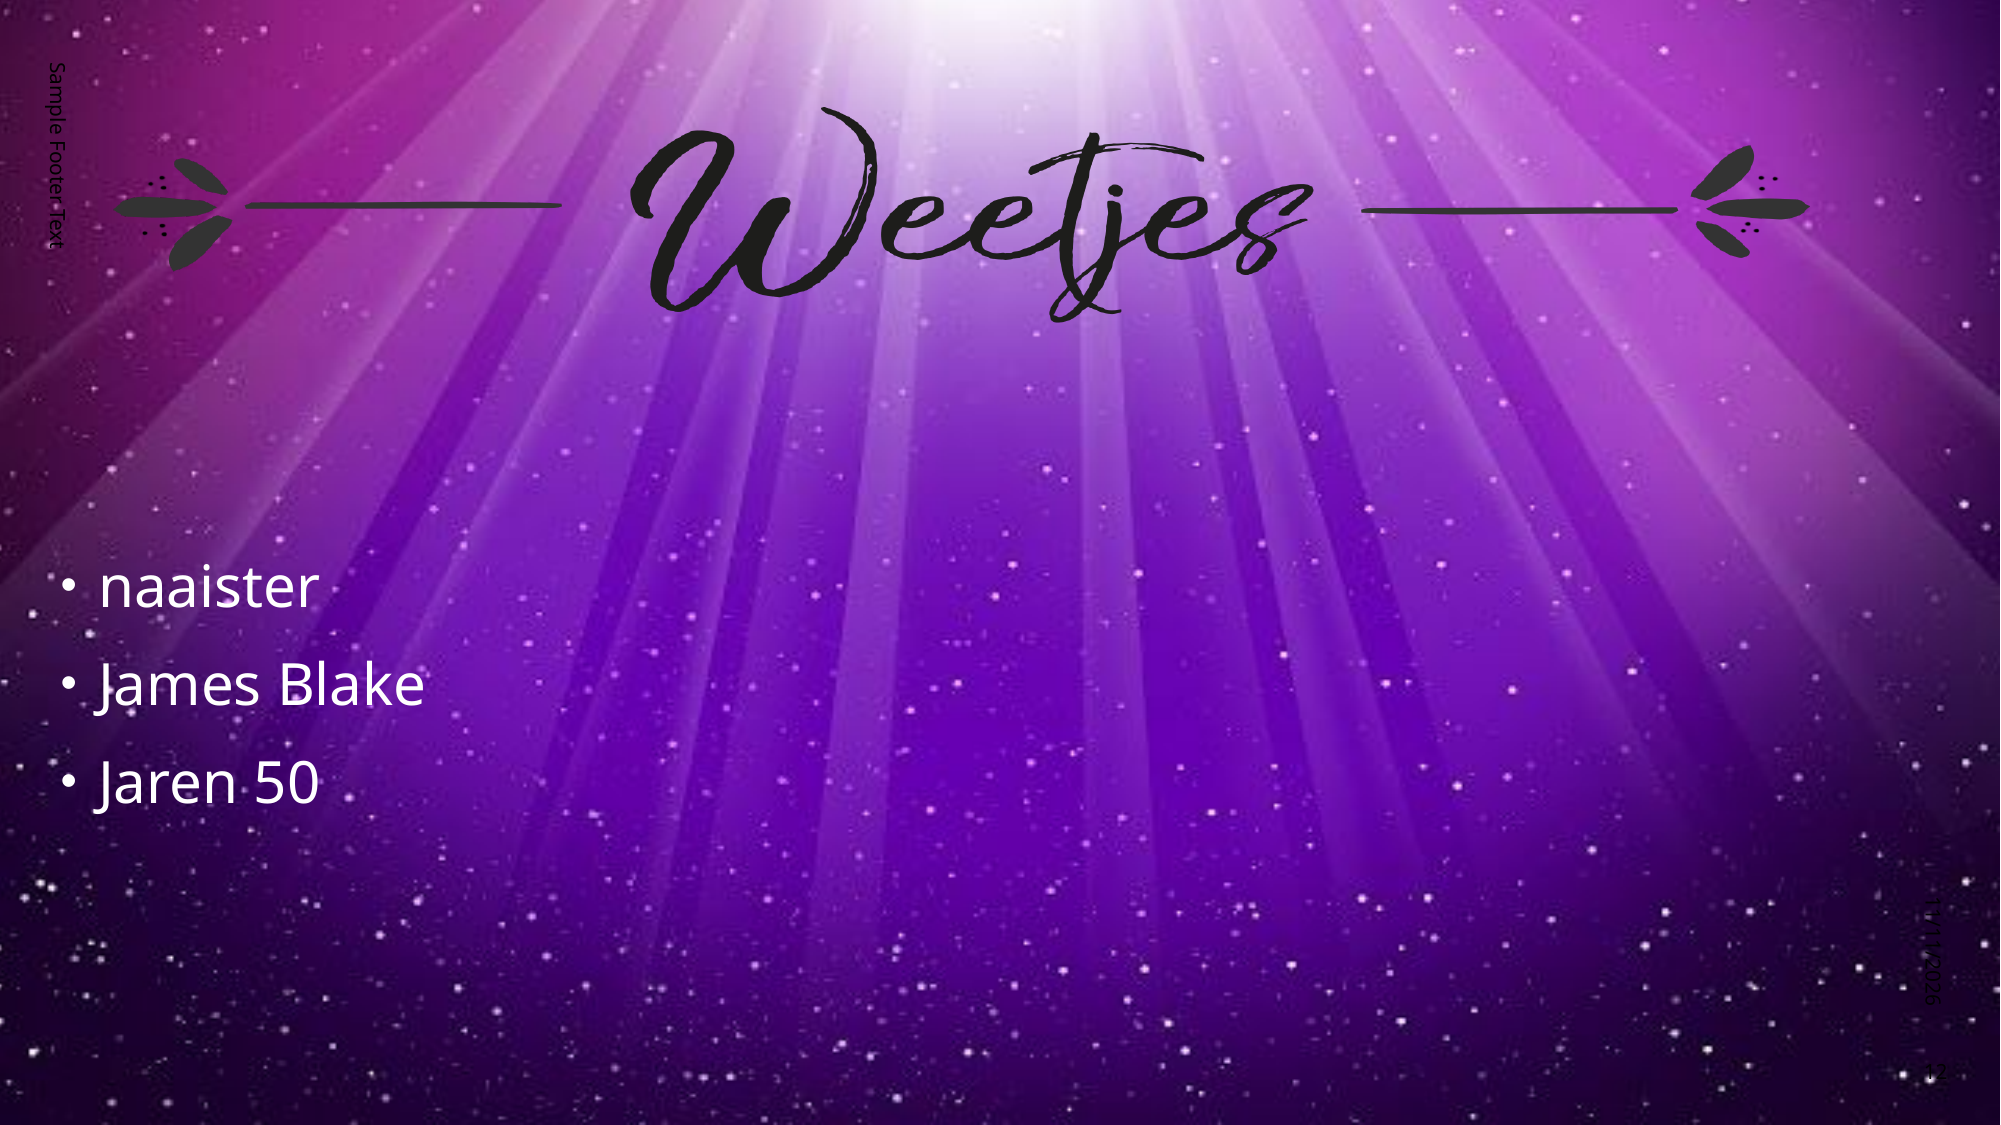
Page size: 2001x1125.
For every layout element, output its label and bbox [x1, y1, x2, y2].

list [113, 67, 1812, 362]
picture [0, 0, 2000, 1125]
